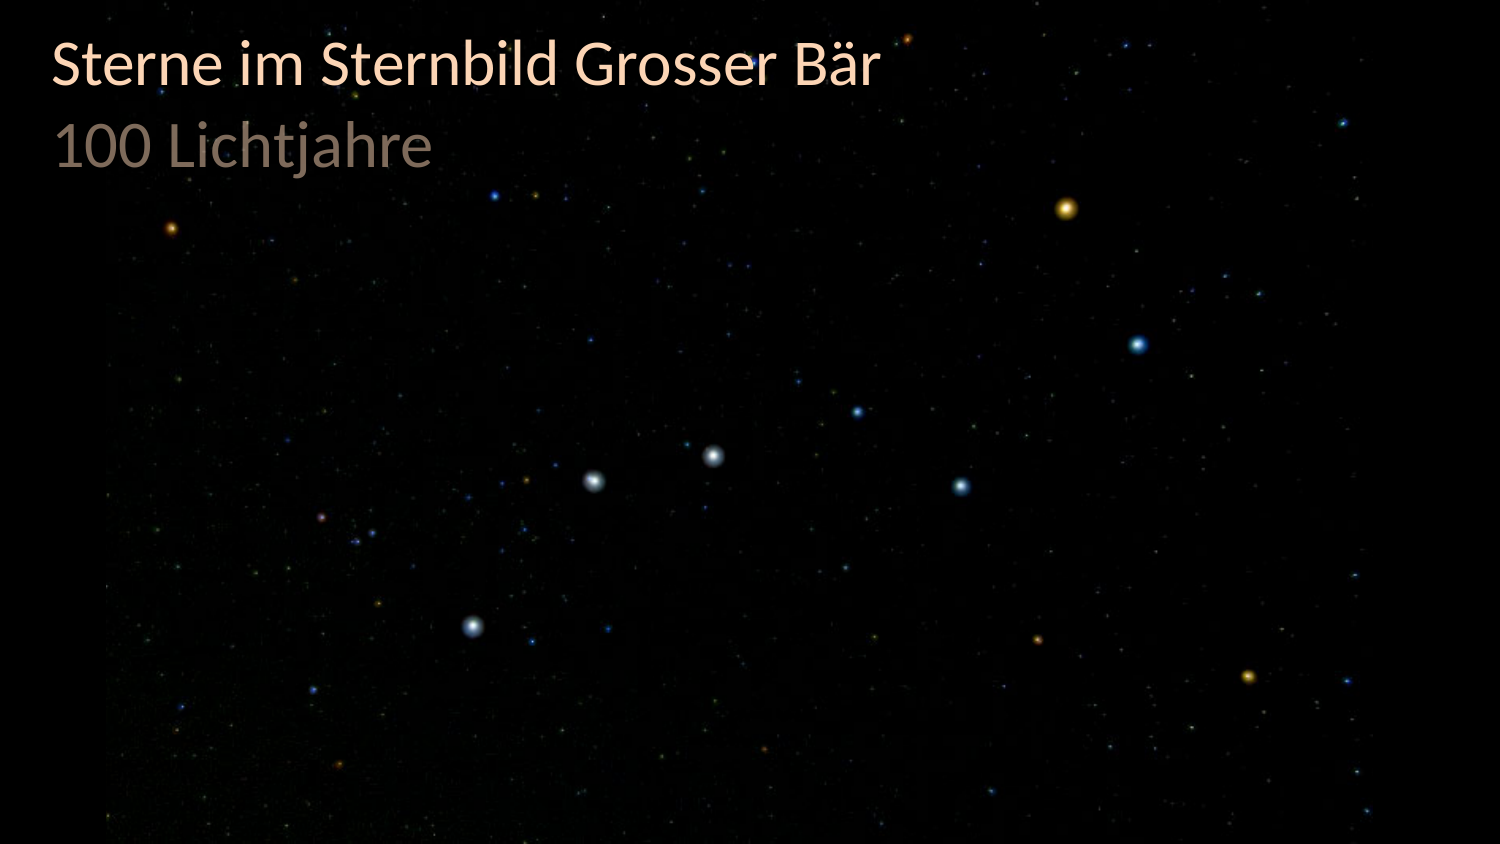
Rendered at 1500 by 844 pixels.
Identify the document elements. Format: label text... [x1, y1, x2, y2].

picture [106, 0, 1373, 844]
list 100 Lichtjahre [36, 93, 100, 588]
title Sterne im Sternbild Grosser Bär [36, 12, 100, 93]
